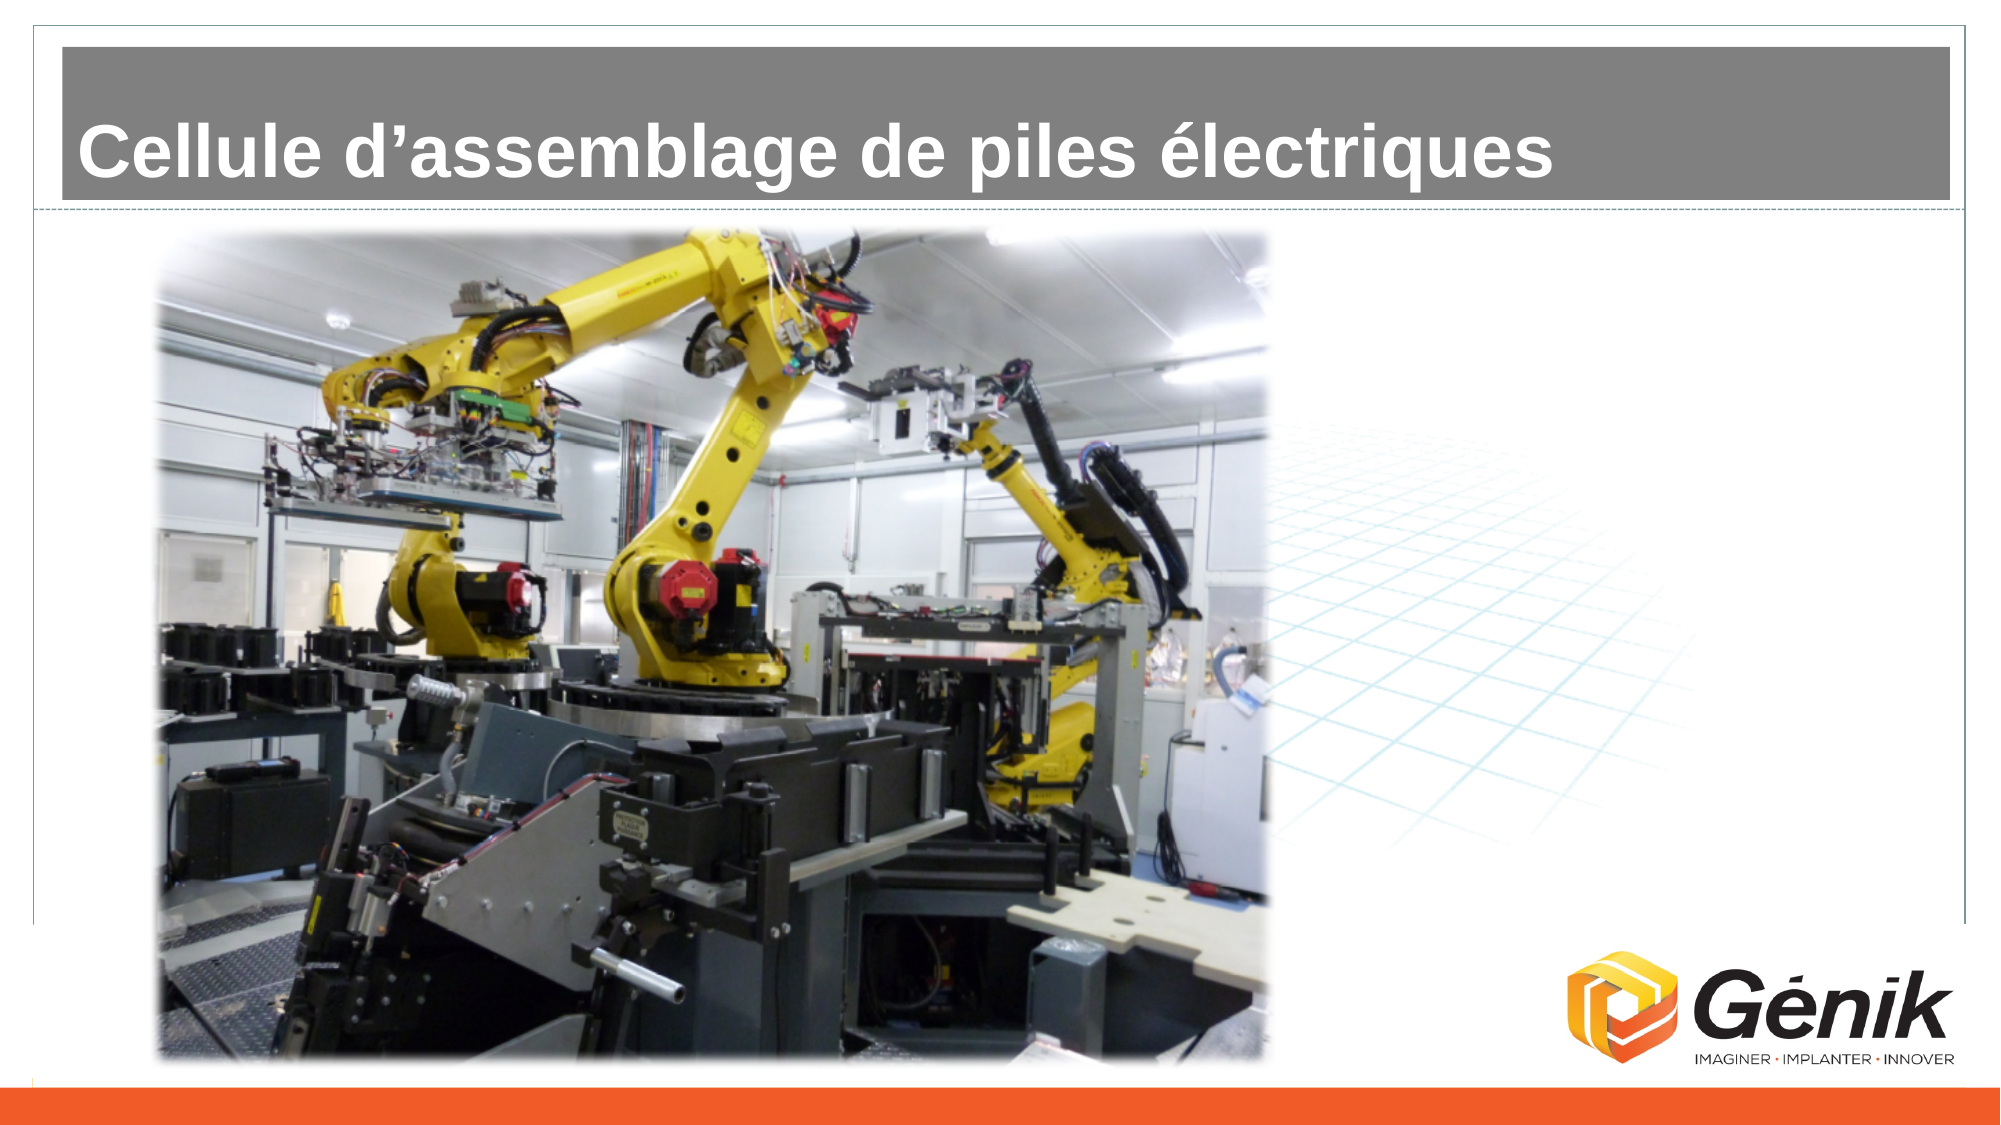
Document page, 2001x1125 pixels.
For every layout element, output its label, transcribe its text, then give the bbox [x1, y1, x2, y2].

picture [149, 224, 1938, 1069]
title Cellule d’assemblage de piles électriques [62, 46, 1950, 200]
picture [1510, 924, 2000, 1071]
